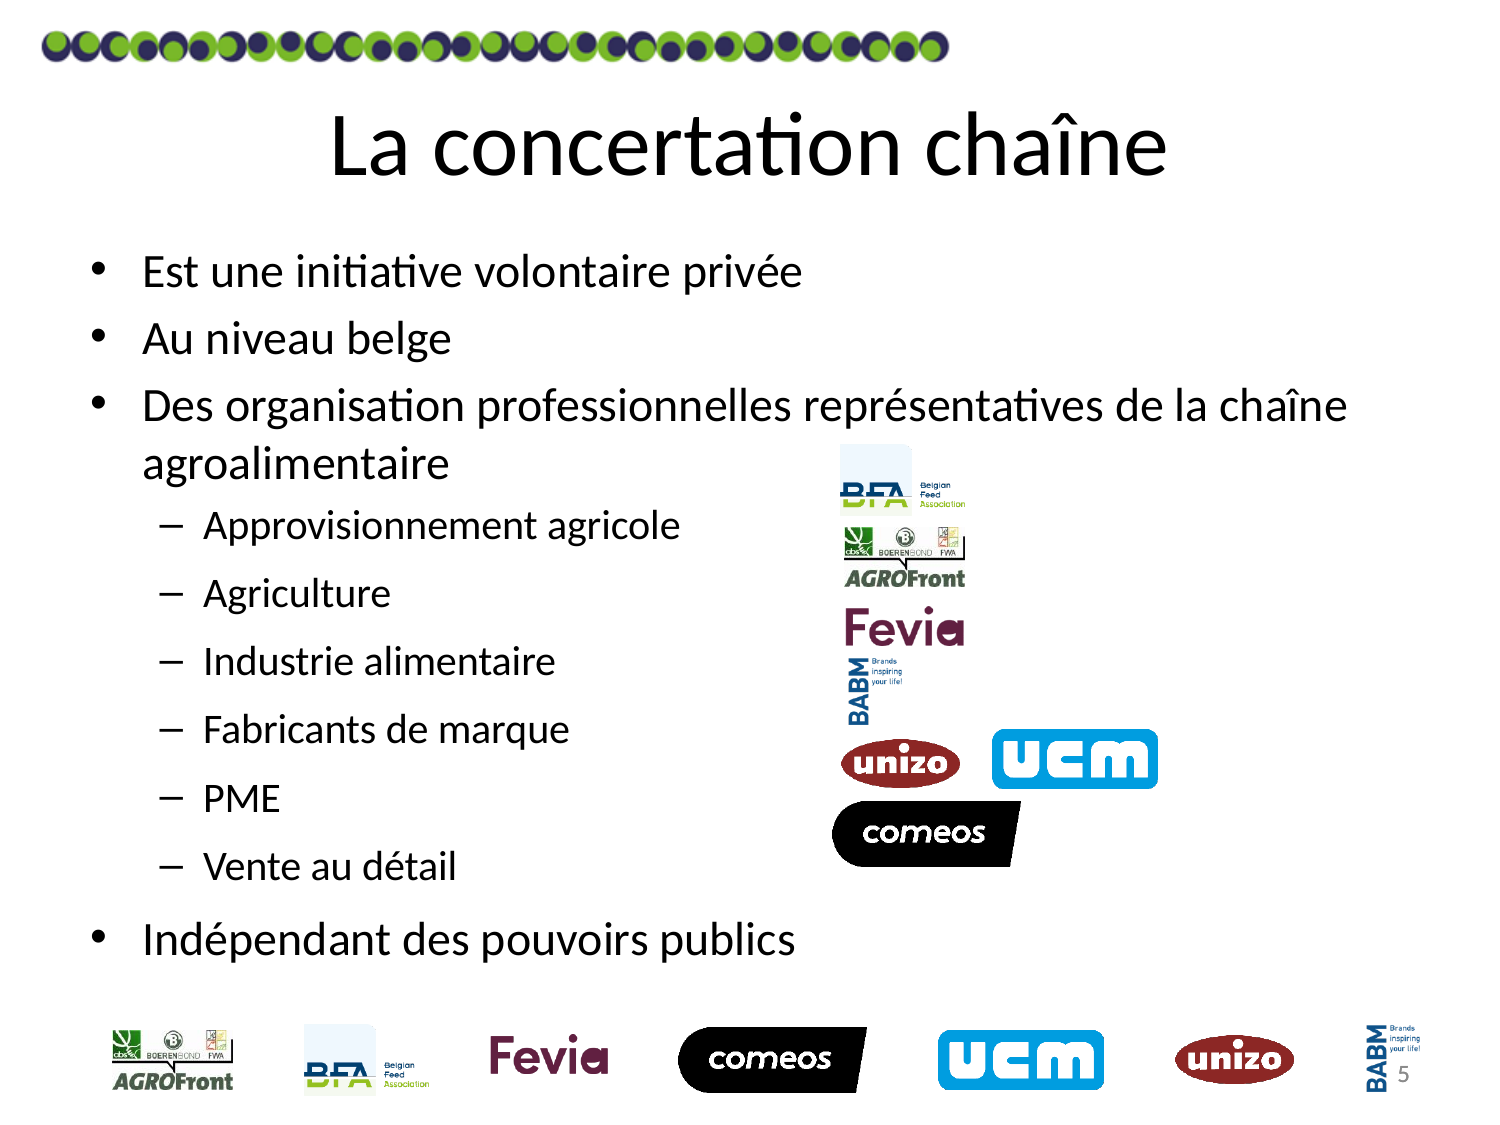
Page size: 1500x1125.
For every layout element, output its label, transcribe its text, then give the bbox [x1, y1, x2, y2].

picture [937, 1081, 943, 1090]
text_box 5 [1074, 1042, 1425, 1103]
picture [678, 1027, 867, 1093]
picture [1092, 742, 1147, 777]
picture [39, 30, 951, 67]
picture [111, 1030, 233, 1090]
picture [994, 1043, 1028, 1078]
picture [950, 1043, 985, 1078]
picture [991, 780, 997, 789]
picture [489, 1034, 608, 1074]
picture [1048, 742, 1082, 777]
picture [845, 606, 964, 646]
picture [1004, 742, 1039, 777]
picture [832, 800, 1021, 867]
picture [845, 656, 906, 727]
picture [1038, 1043, 1093, 1078]
picture [1364, 1023, 1424, 1042]
picture [840, 444, 966, 516]
picture [304, 1024, 429, 1096]
picture [937, 1030, 944, 1039]
picture [841, 739, 960, 788]
picture [1174, 1035, 1294, 1085]
picture [991, 729, 998, 739]
title La concertation chaîne [75, 45, 1425, 231]
picture [844, 526, 965, 587]
list Est une initiative volontaire privée Au niveau belge Des organisation professionnelles représentatives de la chaîne agroalimentaire Approvisionnement agricole Agriculture Industrie alimentaire Fabricants de marque PME Vente au détail Indépendant des pouvoirs publics [75, 231, 1425, 976]
